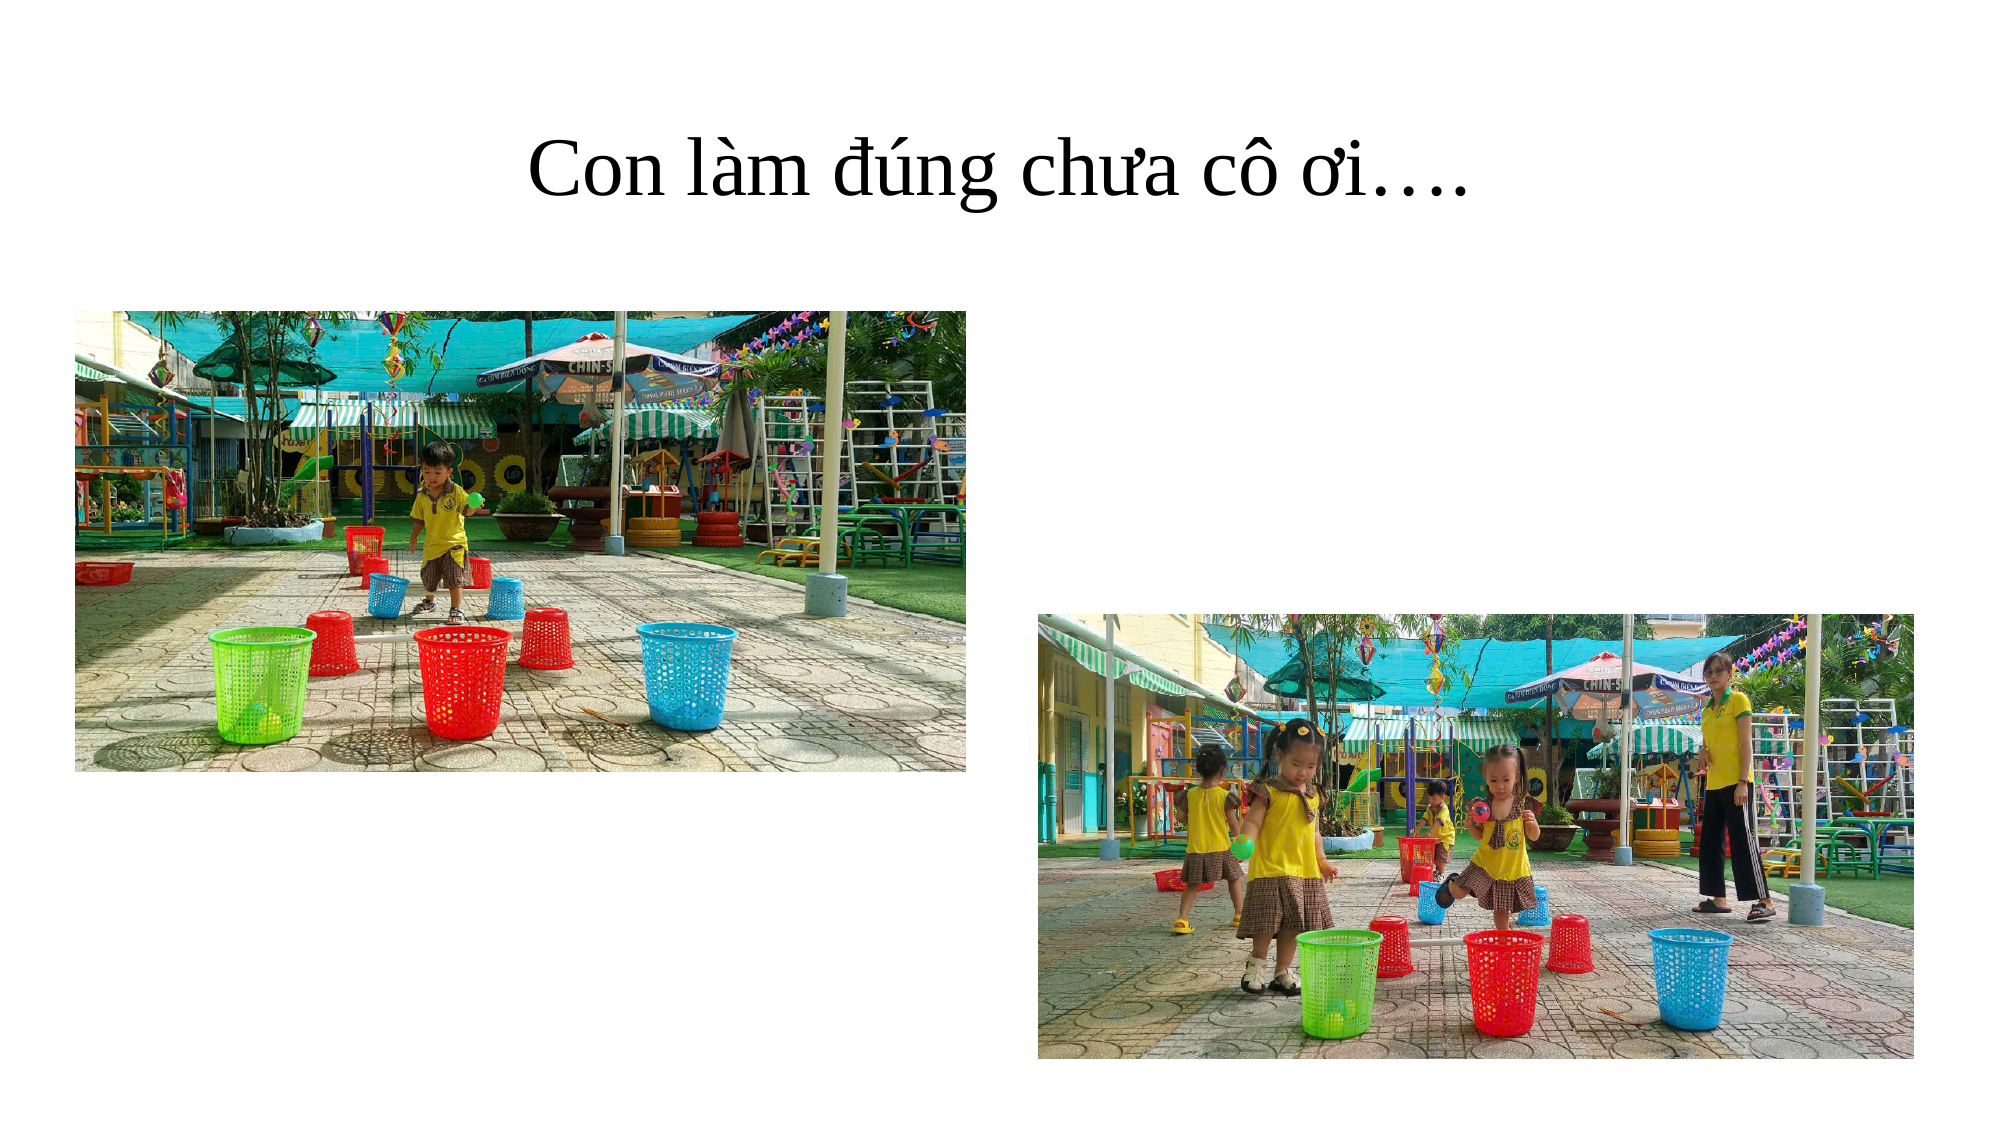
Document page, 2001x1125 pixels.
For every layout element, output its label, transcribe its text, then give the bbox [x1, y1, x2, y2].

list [1038, 614, 1914, 1059]
title Con làm đúng chưa cô ơi…. [137, 59, 1863, 278]
picture [75, 311, 966, 772]
